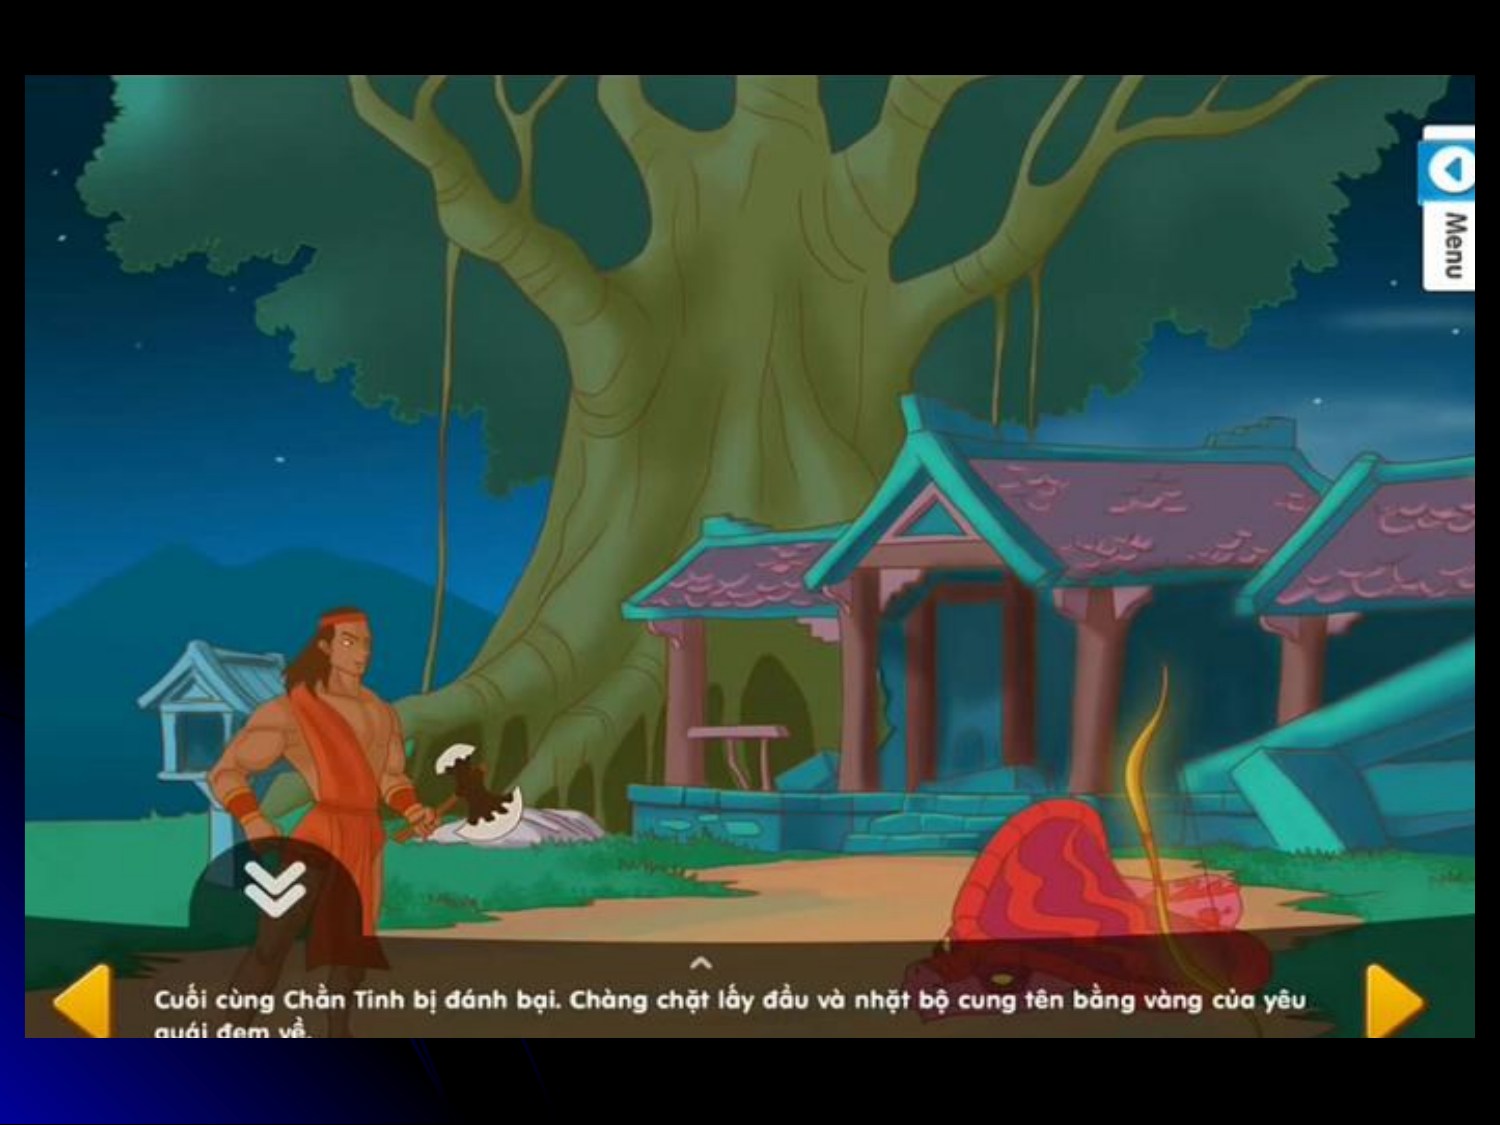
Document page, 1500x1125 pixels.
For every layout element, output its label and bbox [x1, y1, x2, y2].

list [24, 74, 1476, 1038]
